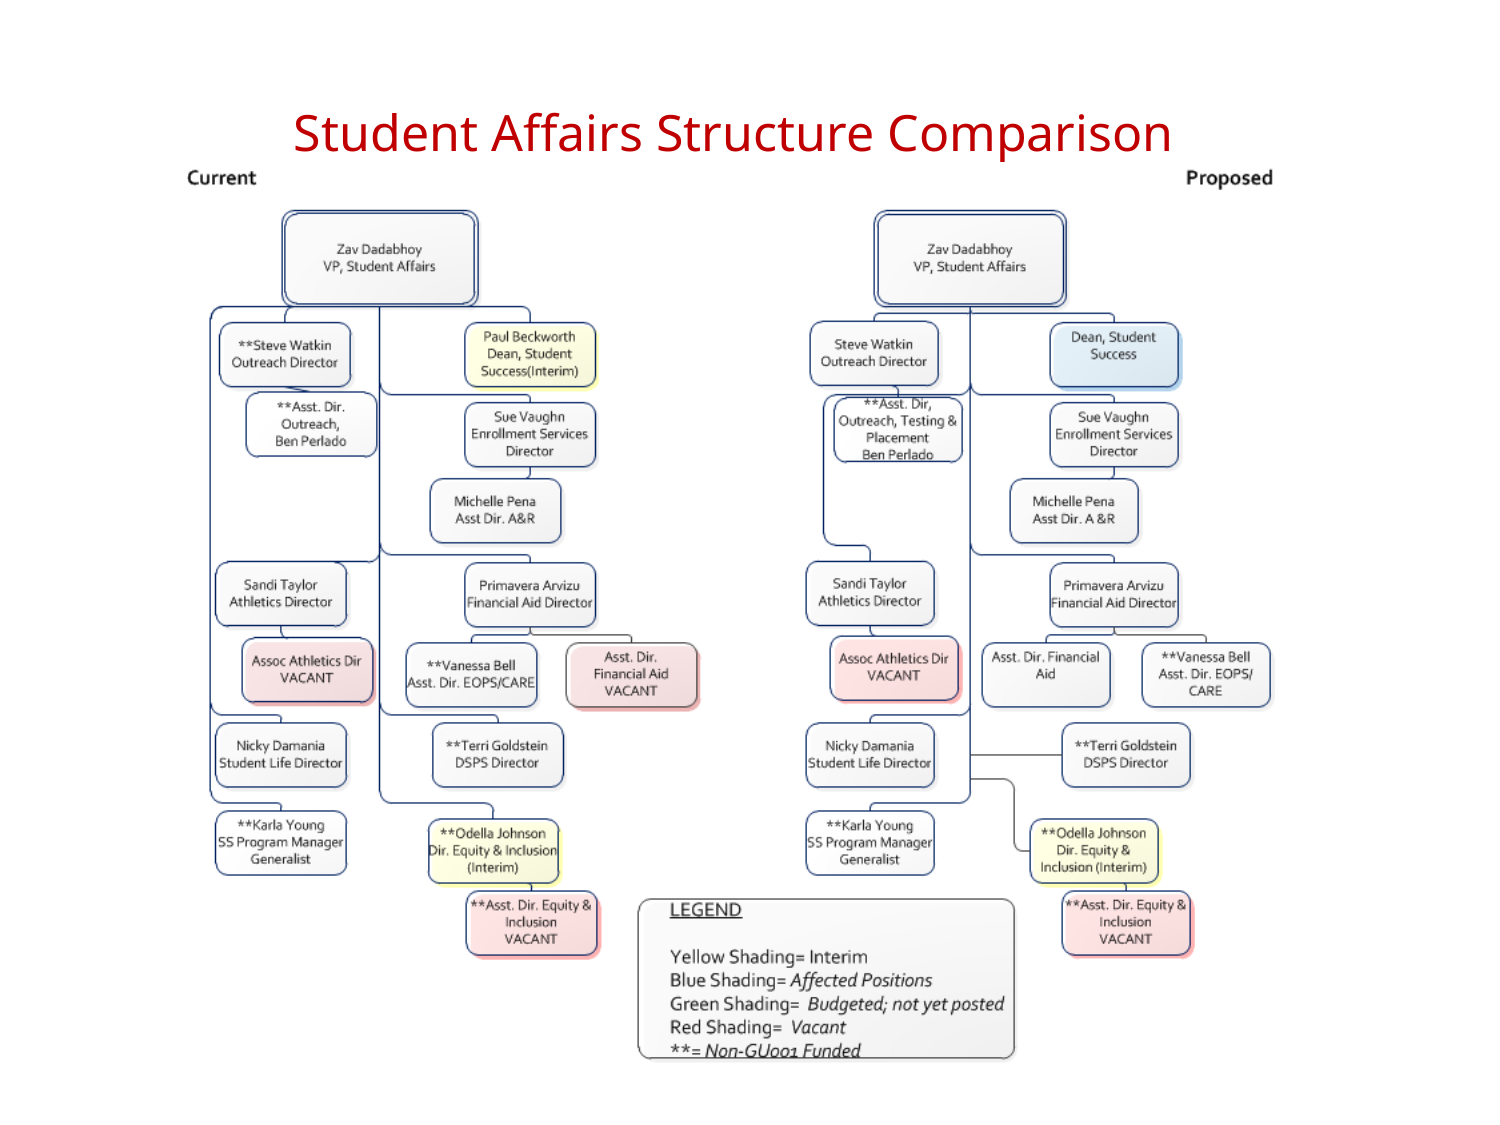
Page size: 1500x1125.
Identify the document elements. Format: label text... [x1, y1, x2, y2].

picture [187, 162, 1276, 1064]
title Student Affairs Structure Comparison [87, 62, 1394, 200]
